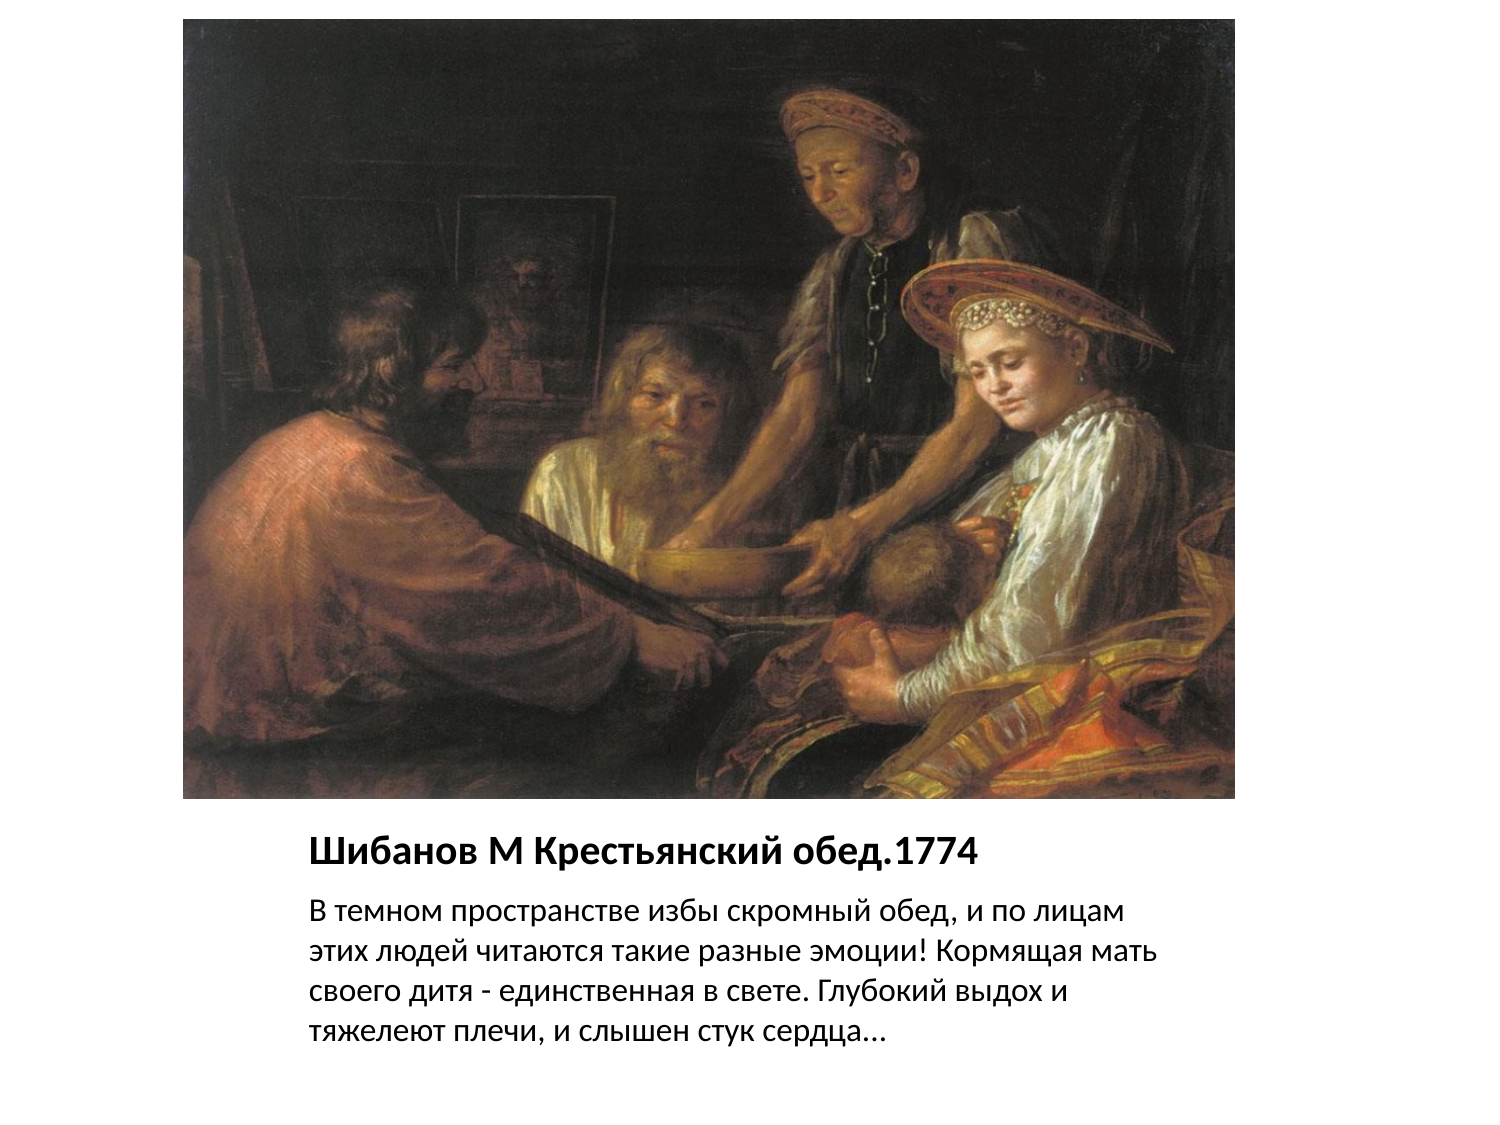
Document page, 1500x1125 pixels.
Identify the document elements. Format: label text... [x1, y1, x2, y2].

title Шибанов М Крестьянский обед.1774 [294, 807, 1194, 880]
list В темном пространстве избы скромный обед, и по лицам этих людей читаются такие разные эмоции! Кормящая мать своего дитя - единственная в свете. Глубокий выдох и тяжелеют плечи, и слышен стук сердца... [294, 880, 1194, 1013]
picture [182, 18, 1235, 799]
